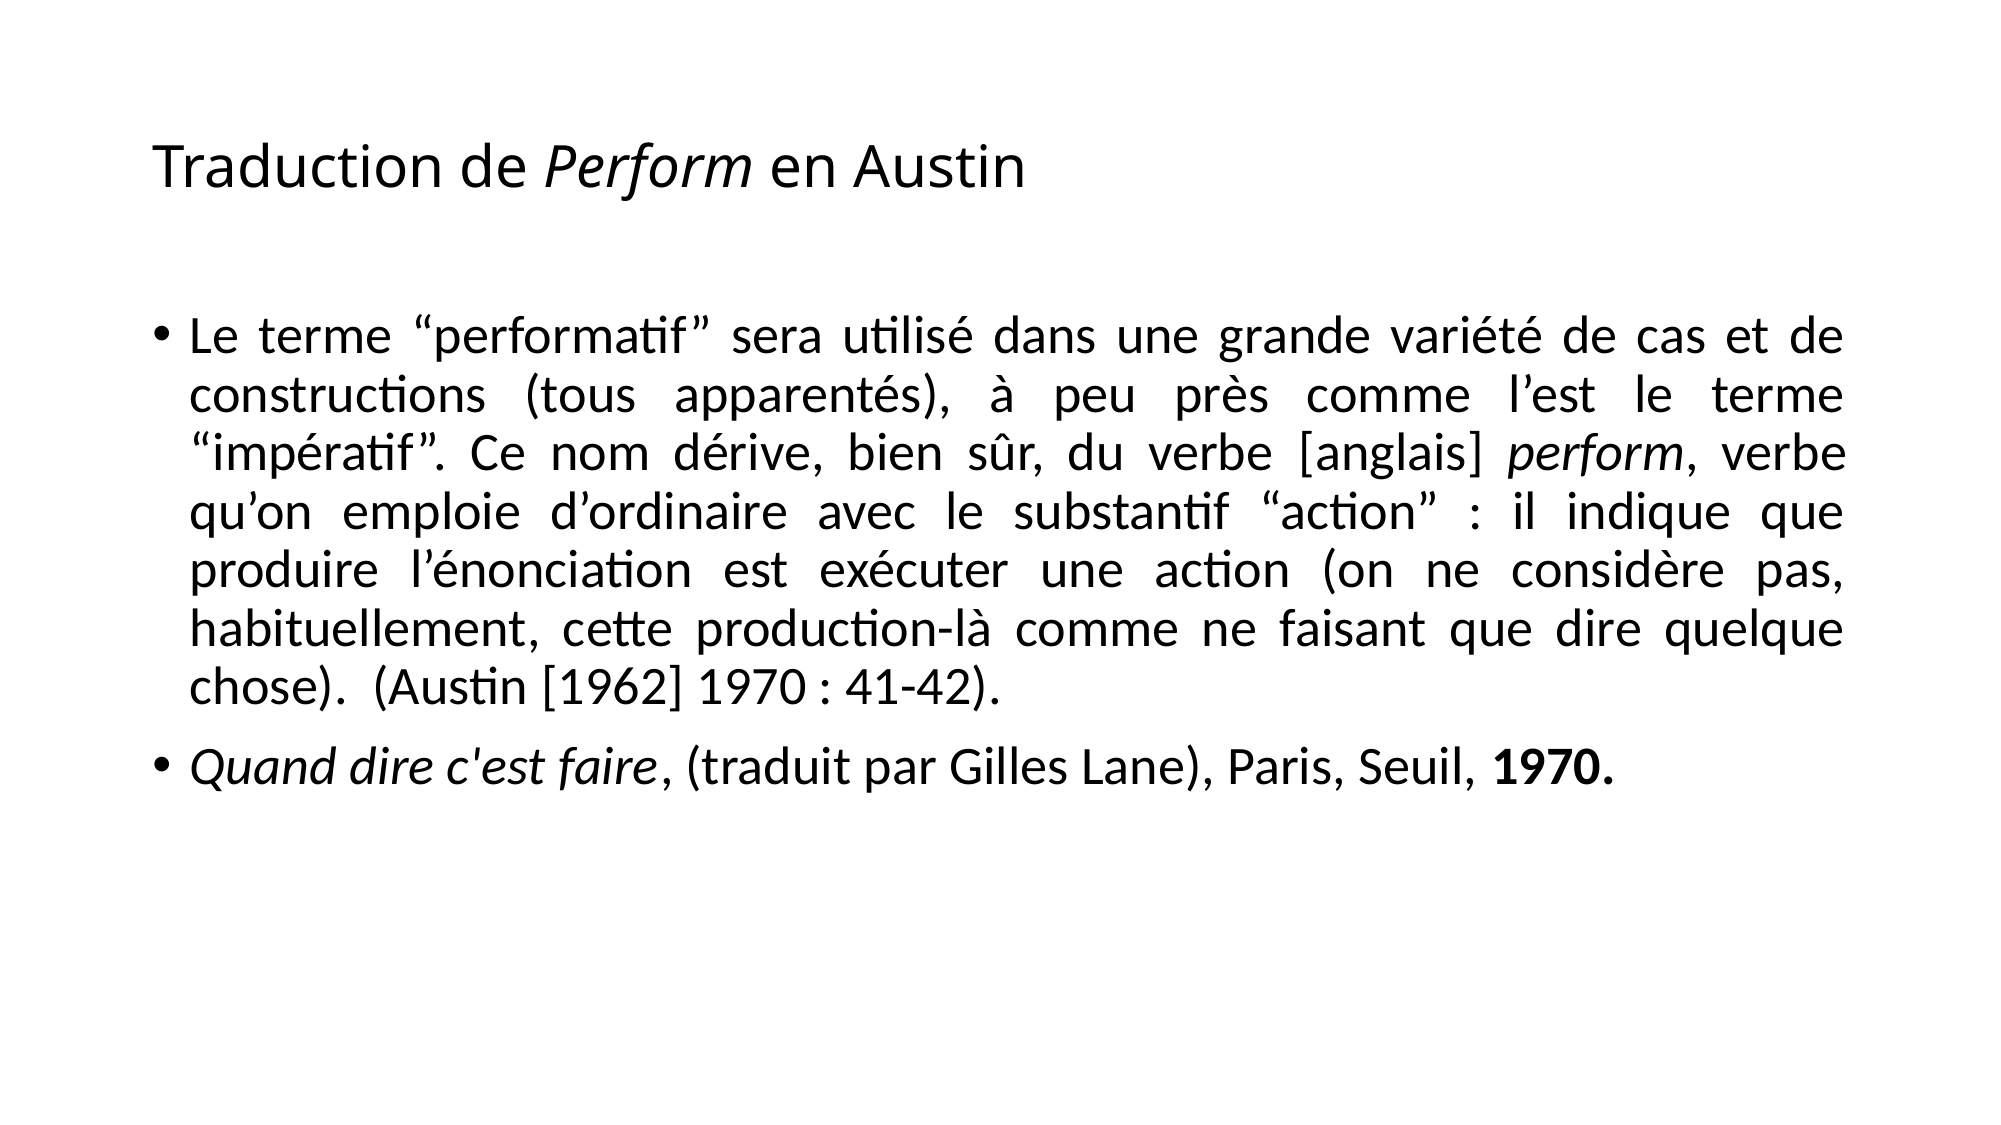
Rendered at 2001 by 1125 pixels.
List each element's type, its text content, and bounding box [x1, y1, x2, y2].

title Traduction de Perform en Austin [137, 59, 1863, 278]
list Le terme “performatif” sera utilisé dans une grande variété de cas et de constructions (tous apparentés), à peu près comme l’est le terme “impératif”. Ce nom dérive, bien sûr, du verbe [anglais] perform, verbe qu’on emploie d’ordinaire avec le substantif “action” : il indique que produire l’énonciation est exécuter une action (on ne considère pas, habituellement, cette production-là comme ne faisant que dire quelque chose). (Austin [1962] 1970 : 41-42). Quand dire c'est faire, (traduit par Gilles Lane), Paris, Seuil, 1970. [137, 299, 1863, 1014]
